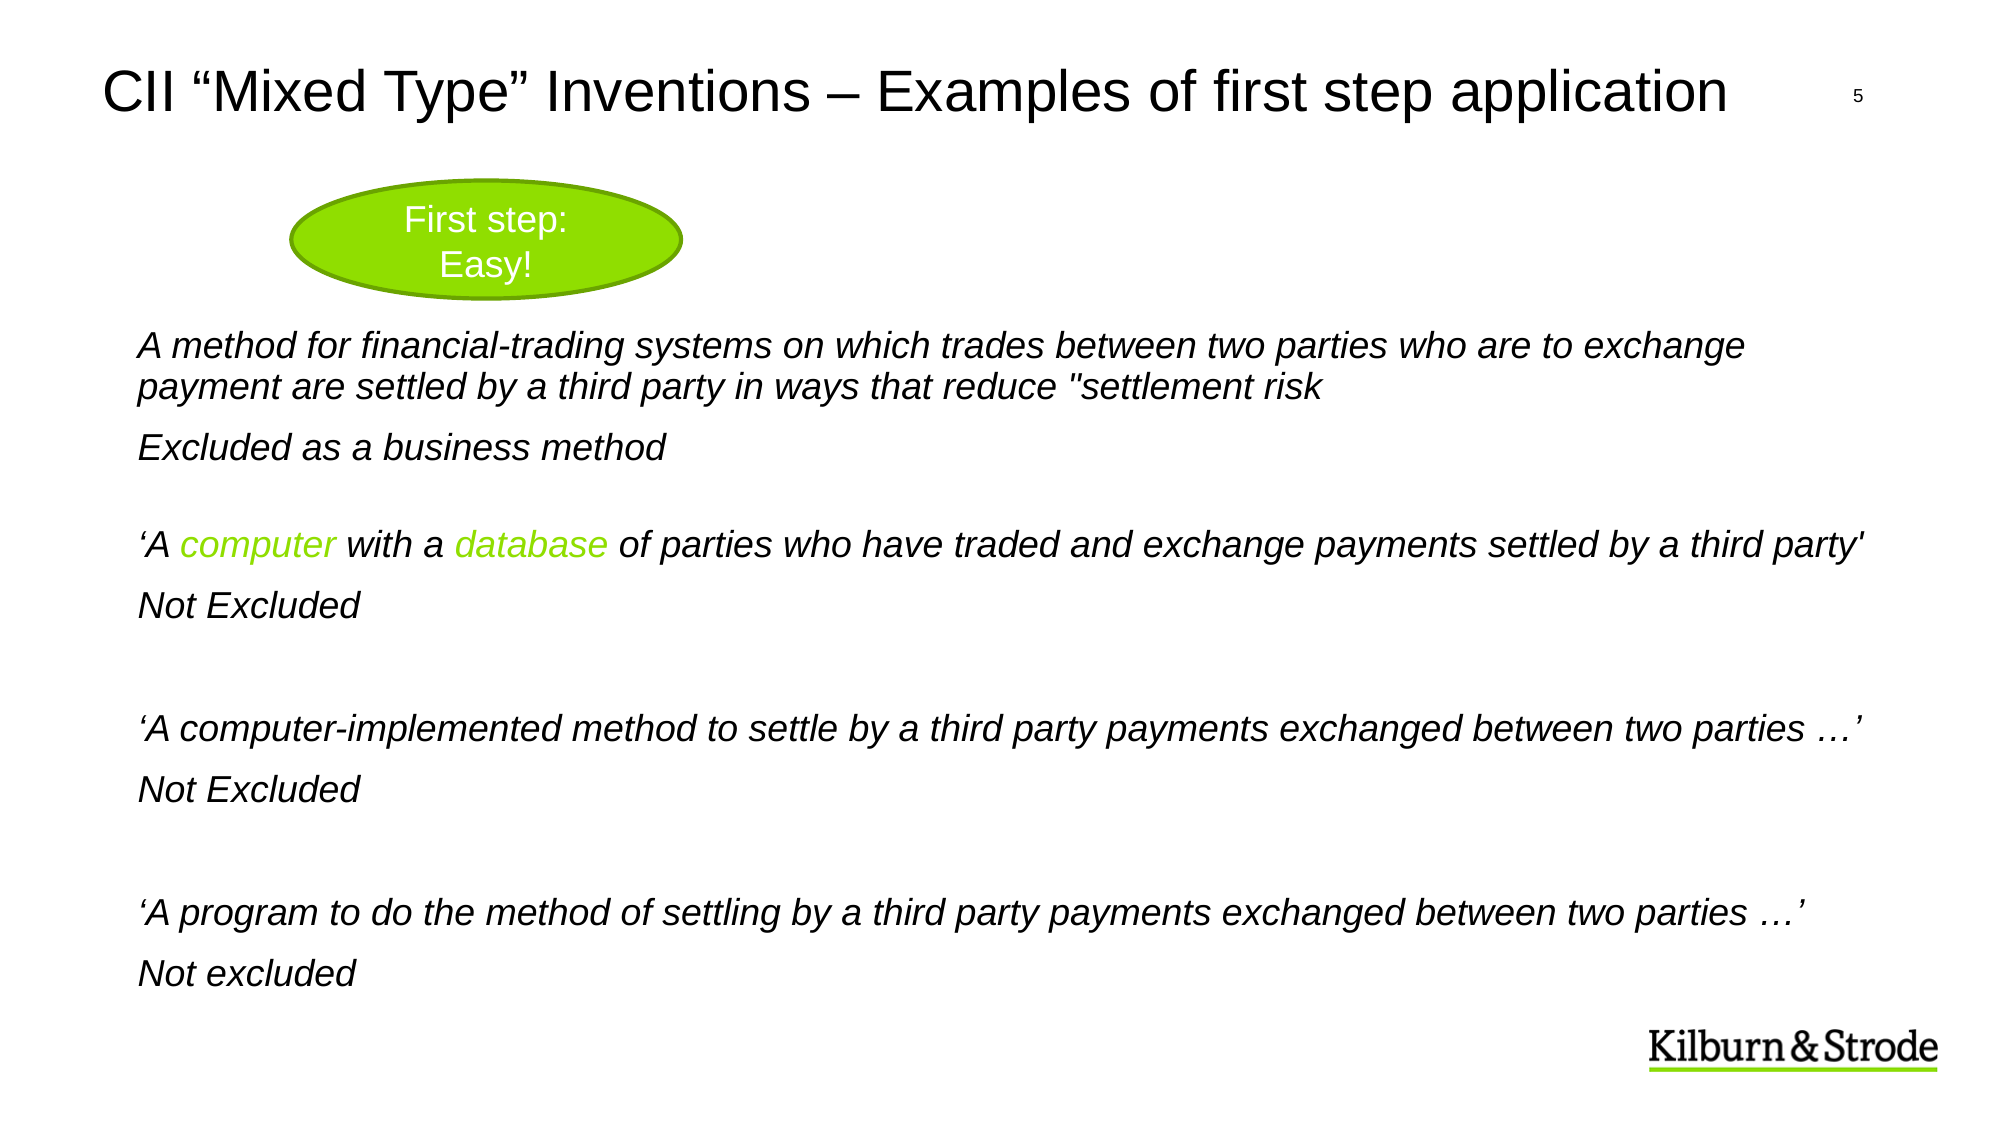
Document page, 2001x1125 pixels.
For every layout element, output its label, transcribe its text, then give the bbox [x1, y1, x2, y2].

title CII “Mixed Type” Inventions – Examples of first step application [102, 53, 1832, 215]
text_box A method for financial-trading systems on which trades between two parties who are to exchange payment are settled by a third party in ways that reduce "settlement risk Excluded as a business method ‘A computer with a database of parties who have traded and exchange payments settled by a third party' Not Excluded ‘A computer-implemented method to settle by a third party payments exchanged between two parties …’ Not Excluded ‘A program to do the method of settling by a third party payments exchanged between two parties …’ Not excluded [137, 326, 1868, 1002]
slide_number 5 [1832, 84, 1864, 120]
text_box First step: Easy! [289, 178, 684, 301]
picture [1649, 1029, 1938, 1072]
